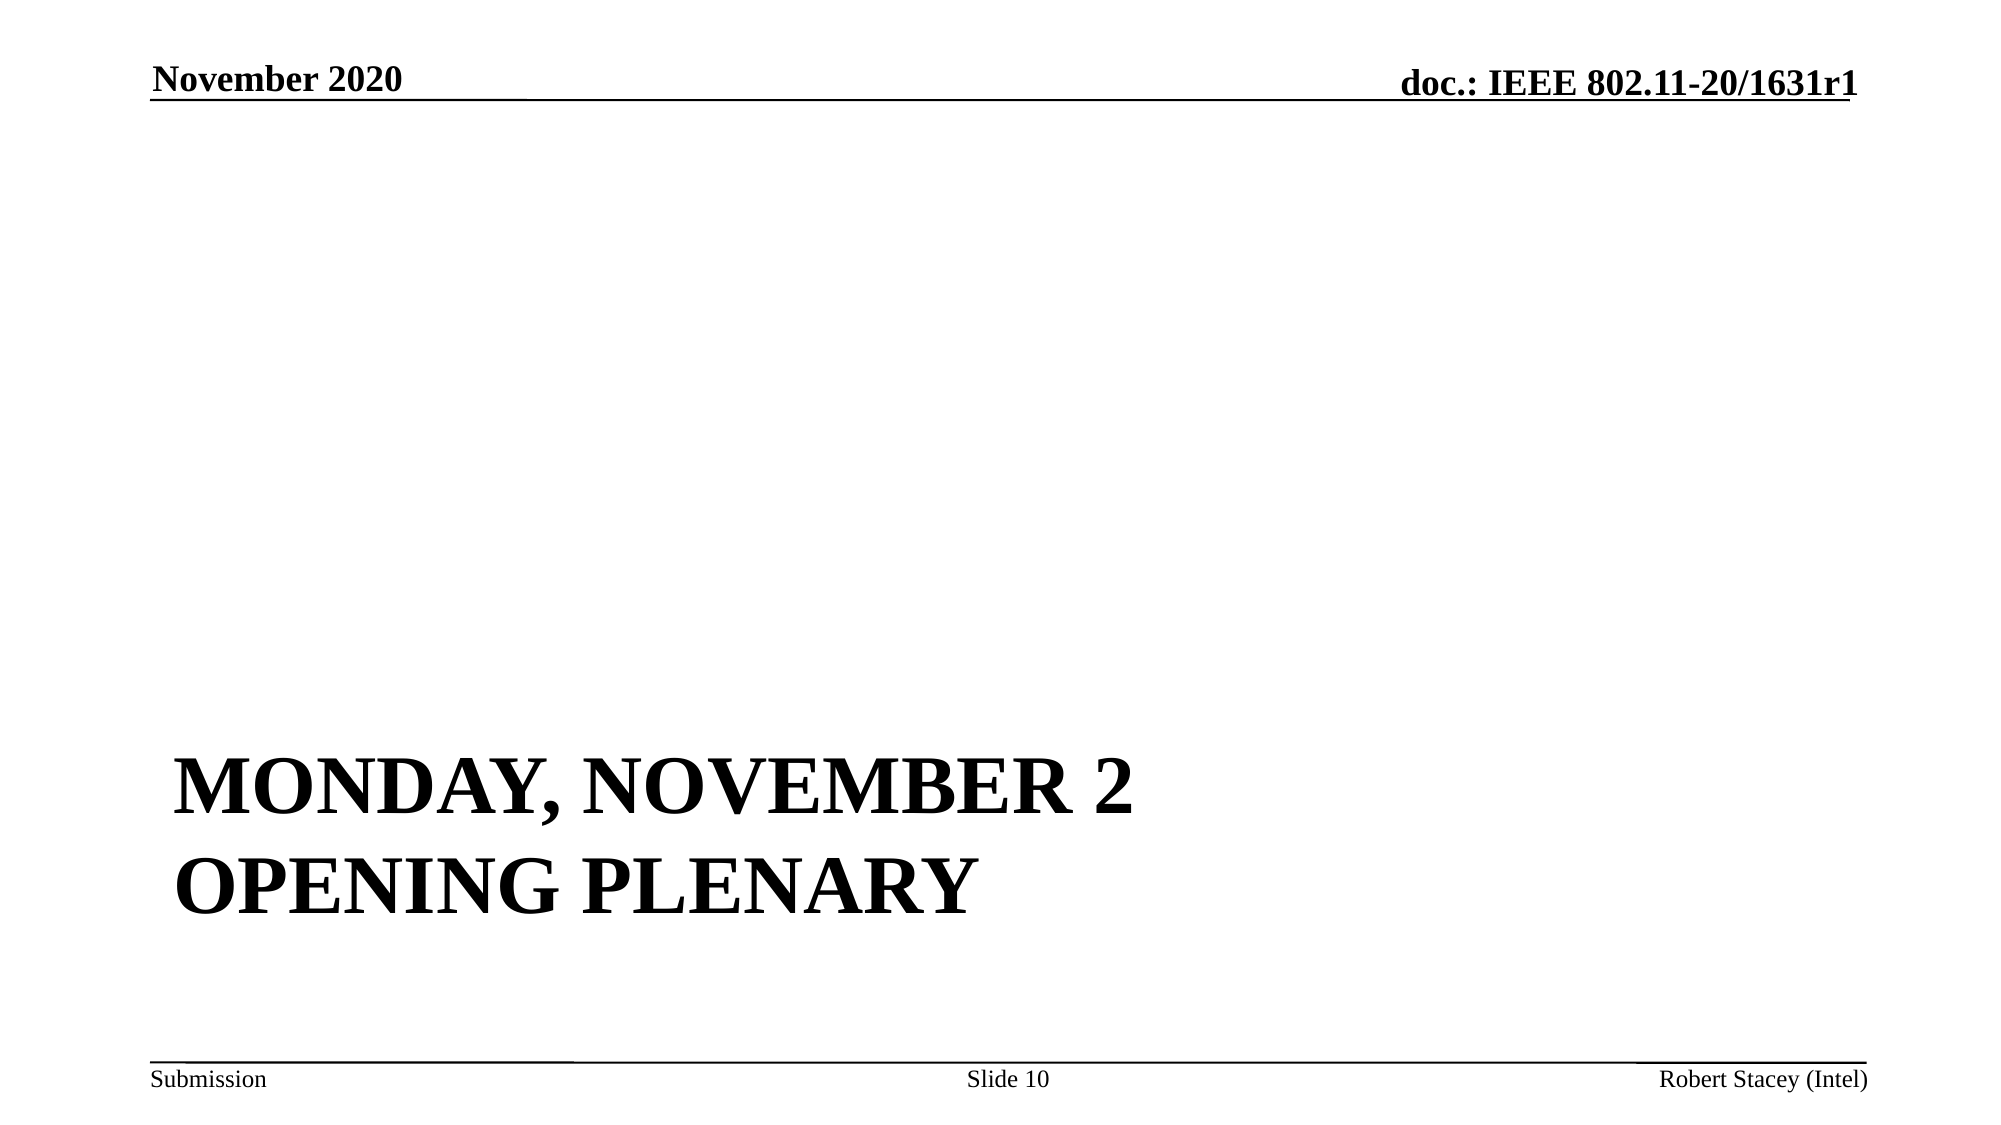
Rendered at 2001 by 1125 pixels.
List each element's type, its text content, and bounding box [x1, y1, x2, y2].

slide_number Slide 10 [950, 1061, 1067, 1123]
footer Robert Stacey (Intel) [1171, 1061, 1869, 1093]
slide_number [152, 54, 563, 100]
title Monday, November 2 Opening Plenary [157, 722, 1859, 947]
